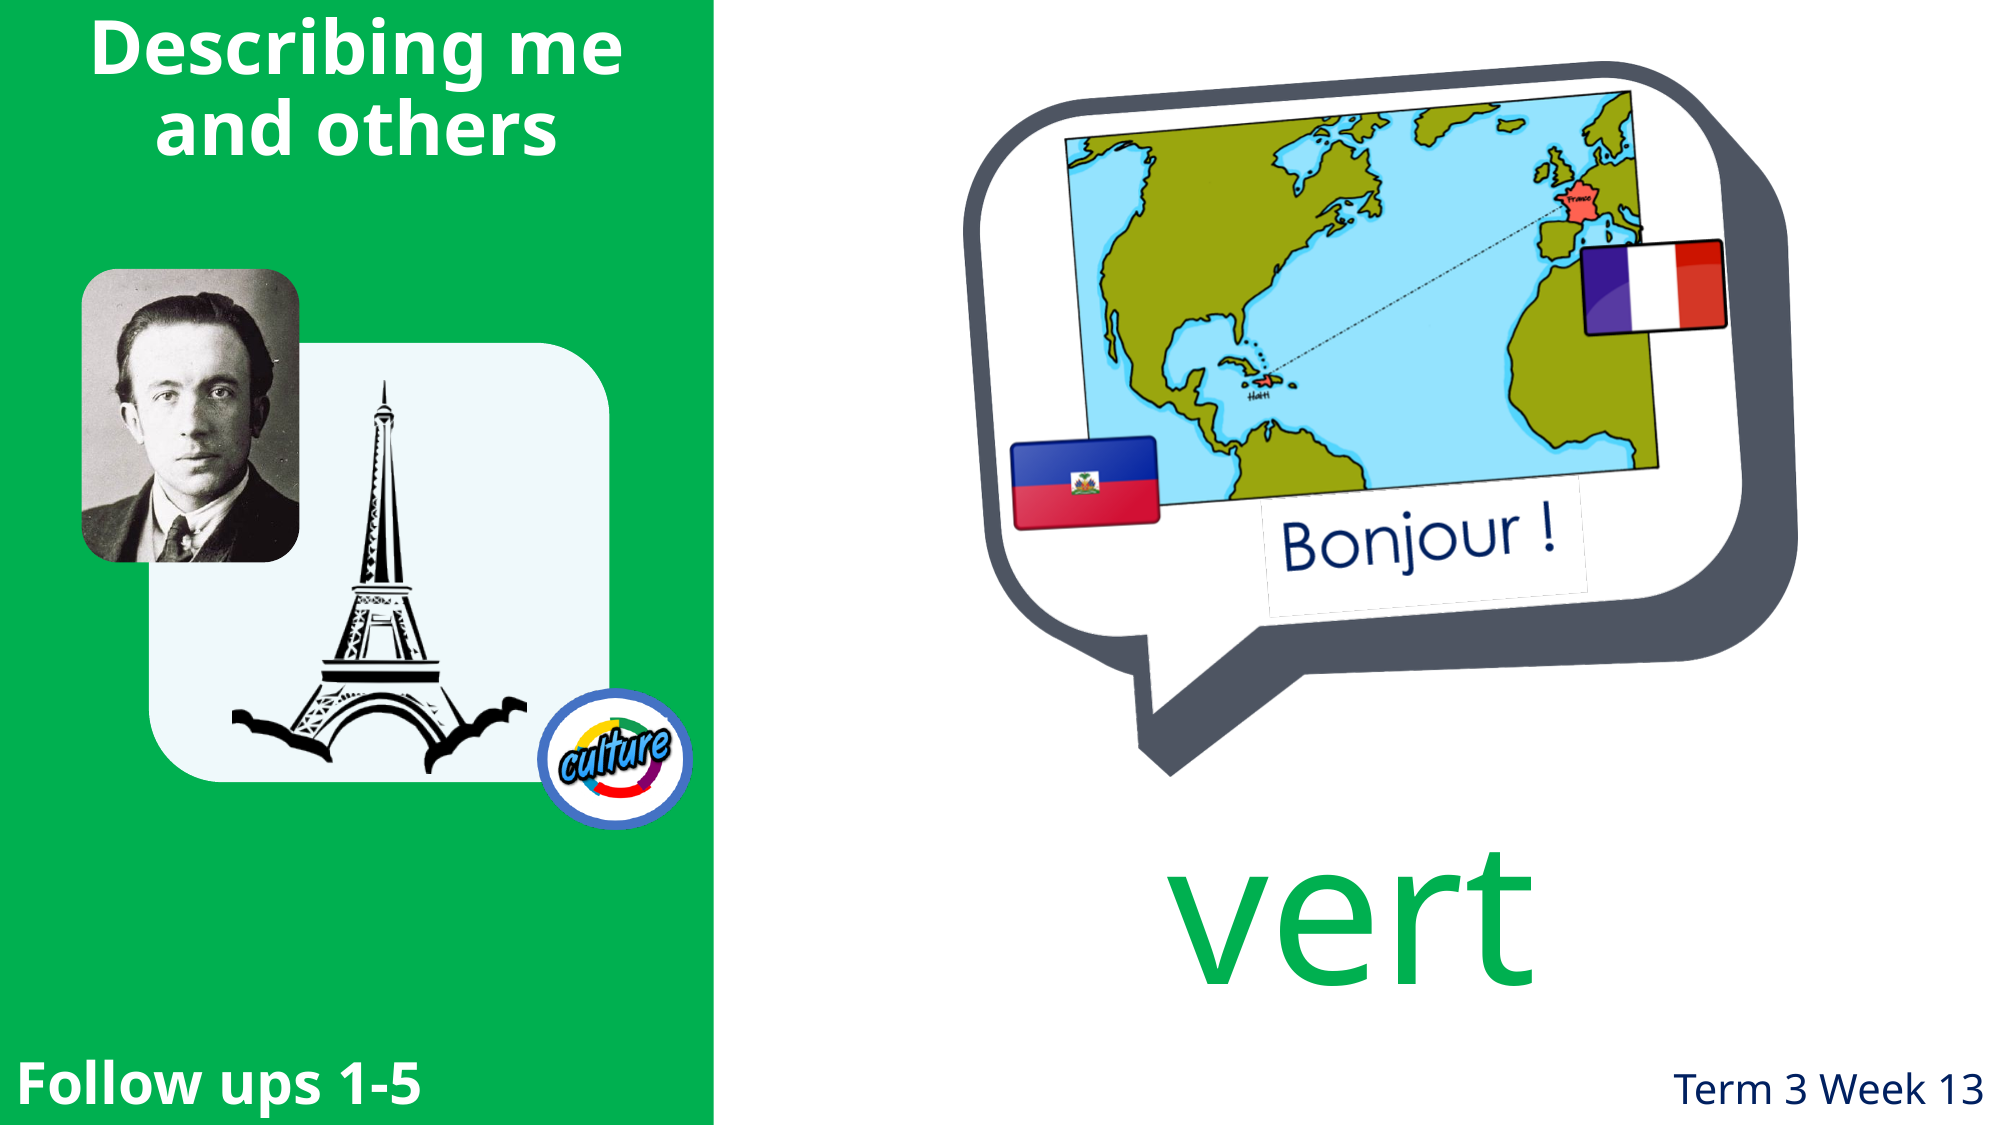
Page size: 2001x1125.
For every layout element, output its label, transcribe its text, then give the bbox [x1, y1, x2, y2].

title Describing me and others [62, 26, 652, 245]
text_box Follow ups 1-5 [0, 1039, 714, 1125]
picture [962, 61, 1798, 777]
text_box Term 3 Week 13 [1605, 1055, 2000, 1121]
text_box [0, 0, 714, 1039]
picture [81, 268, 527, 774]
text_box [305, 340, 612, 689]
picture [537, 688, 693, 830]
text_box vert [1044, 785, 1660, 1032]
text_box [146, 571, 532, 785]
